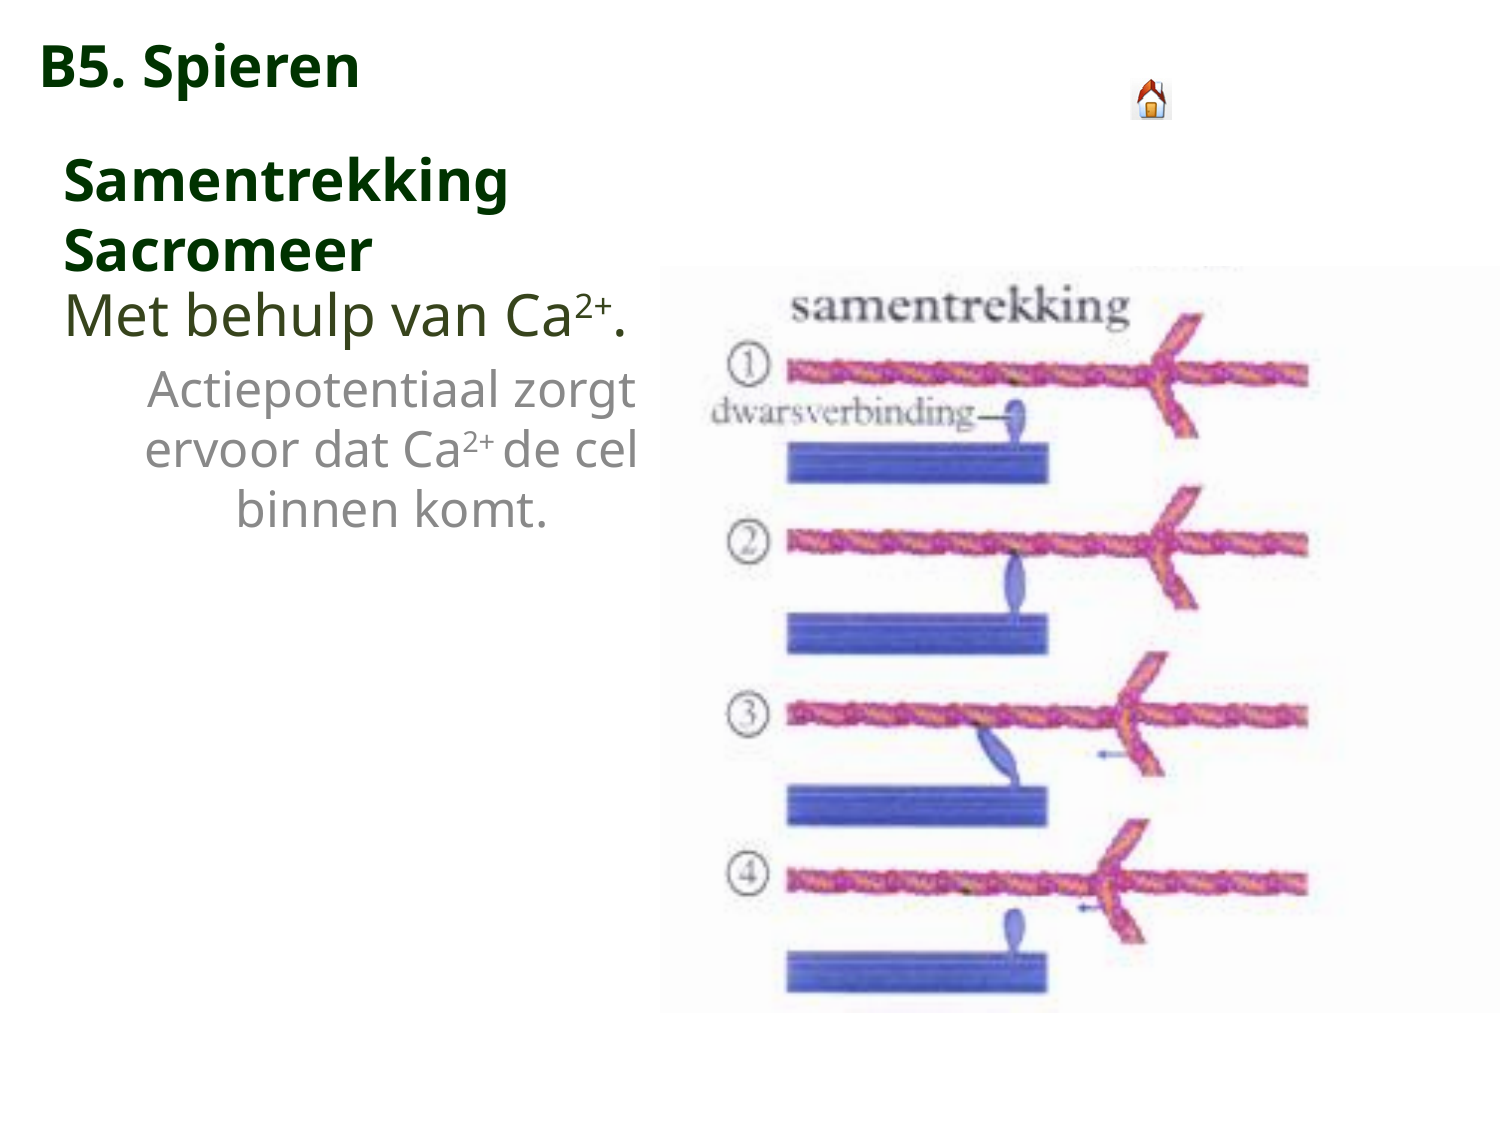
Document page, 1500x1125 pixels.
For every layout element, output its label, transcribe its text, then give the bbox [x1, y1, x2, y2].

text_box Met behulp van Ca2+. Actiepotentiaal zorgt ervoor dat Ca2+ de cel binnen komt. [48, 270, 655, 598]
picture [660, 266, 1500, 1013]
text_box Samentrekking Sacromeer [48, 160, 839, 267]
picture [1129, 77, 1172, 120]
text_box B5. Spieren [23, 11, 1020, 118]
